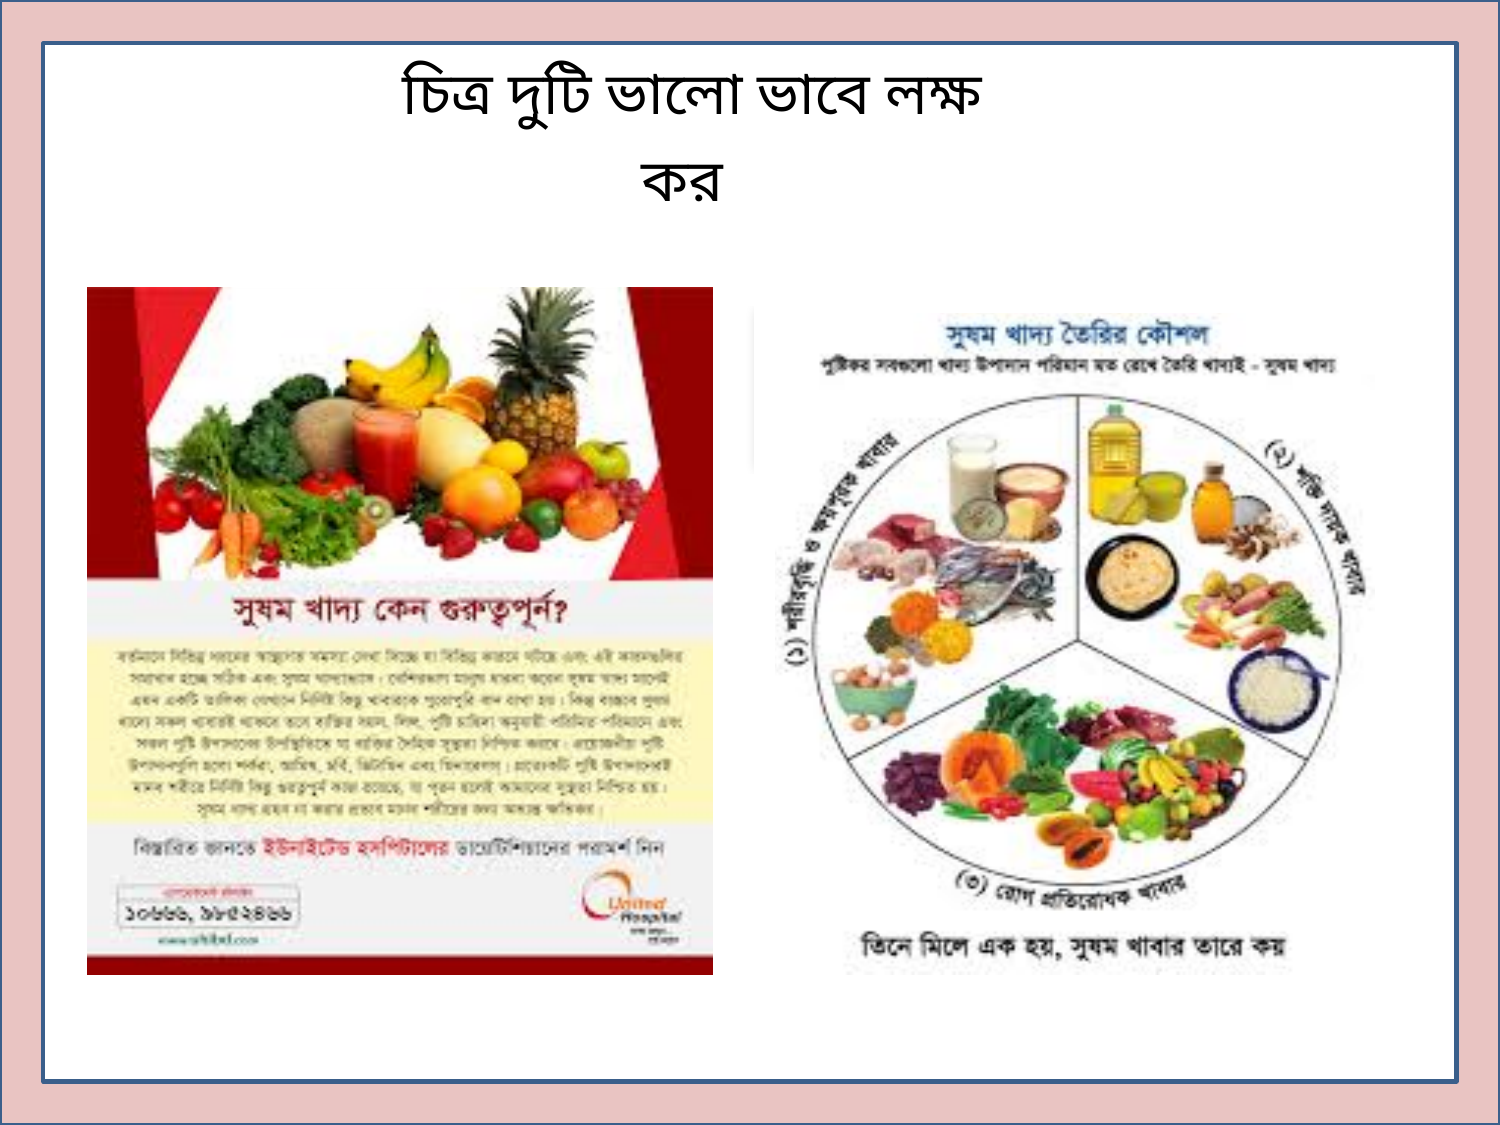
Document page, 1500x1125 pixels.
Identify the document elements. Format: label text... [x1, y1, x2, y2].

picture [87, 287, 713, 976]
text_box চিত্র দুটি ভালো ভাবে লক্ষ কর [373, 70, 1012, 203]
picture [774, 312, 1376, 976]
